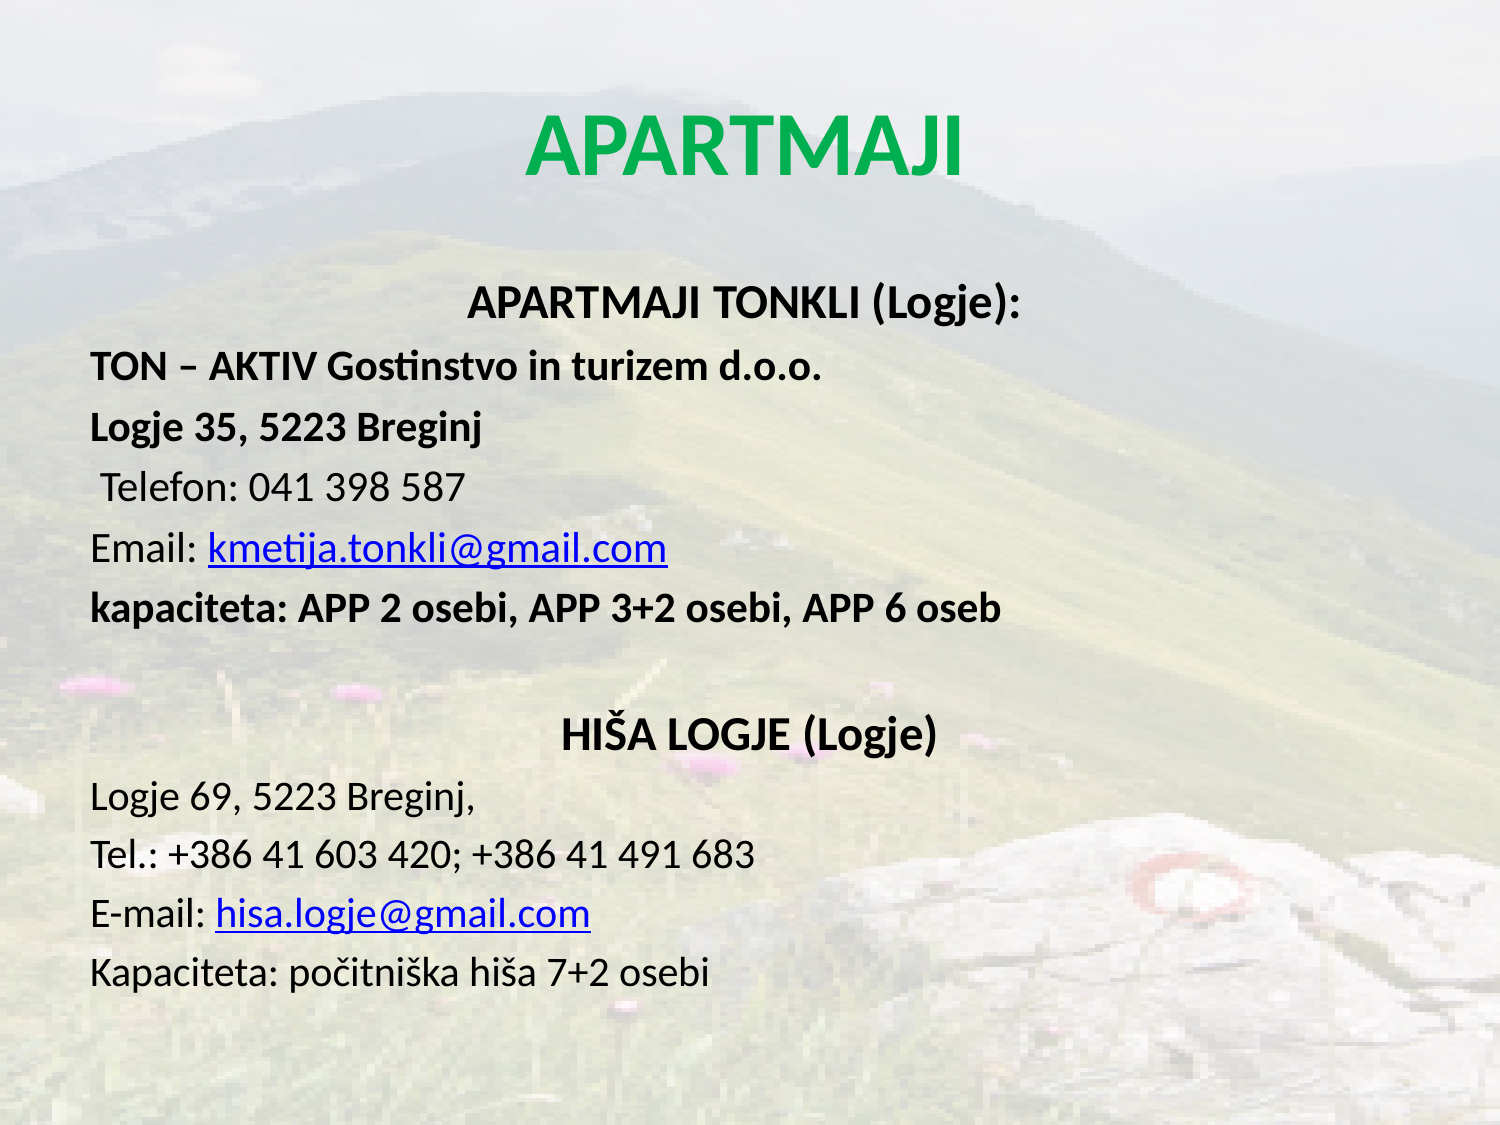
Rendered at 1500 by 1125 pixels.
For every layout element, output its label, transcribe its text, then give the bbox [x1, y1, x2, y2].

title APARTMAJI [75, 45, 1425, 233]
list APARTMAJI TONKLI (Logje): TON – AKTIV Gostinstvo in turizem d.o.o. Logje 35, 5223 Breginj Telefon: 041 398 587 Email: kmetija.tonkli@gmail.com kapaciteta: APP 2 osebi, APP 3+2 osebi, APP 6 oseb HIŠA LOGJE (Logje) Logje 69, 5223 Breginj, Tel.: +386 41 603 420; +386 41 491 683 E-mail: hisa.logje@gmail.com Kapaciteta: počitniška hiša 7+2 osebi [75, 262, 1425, 1005]
